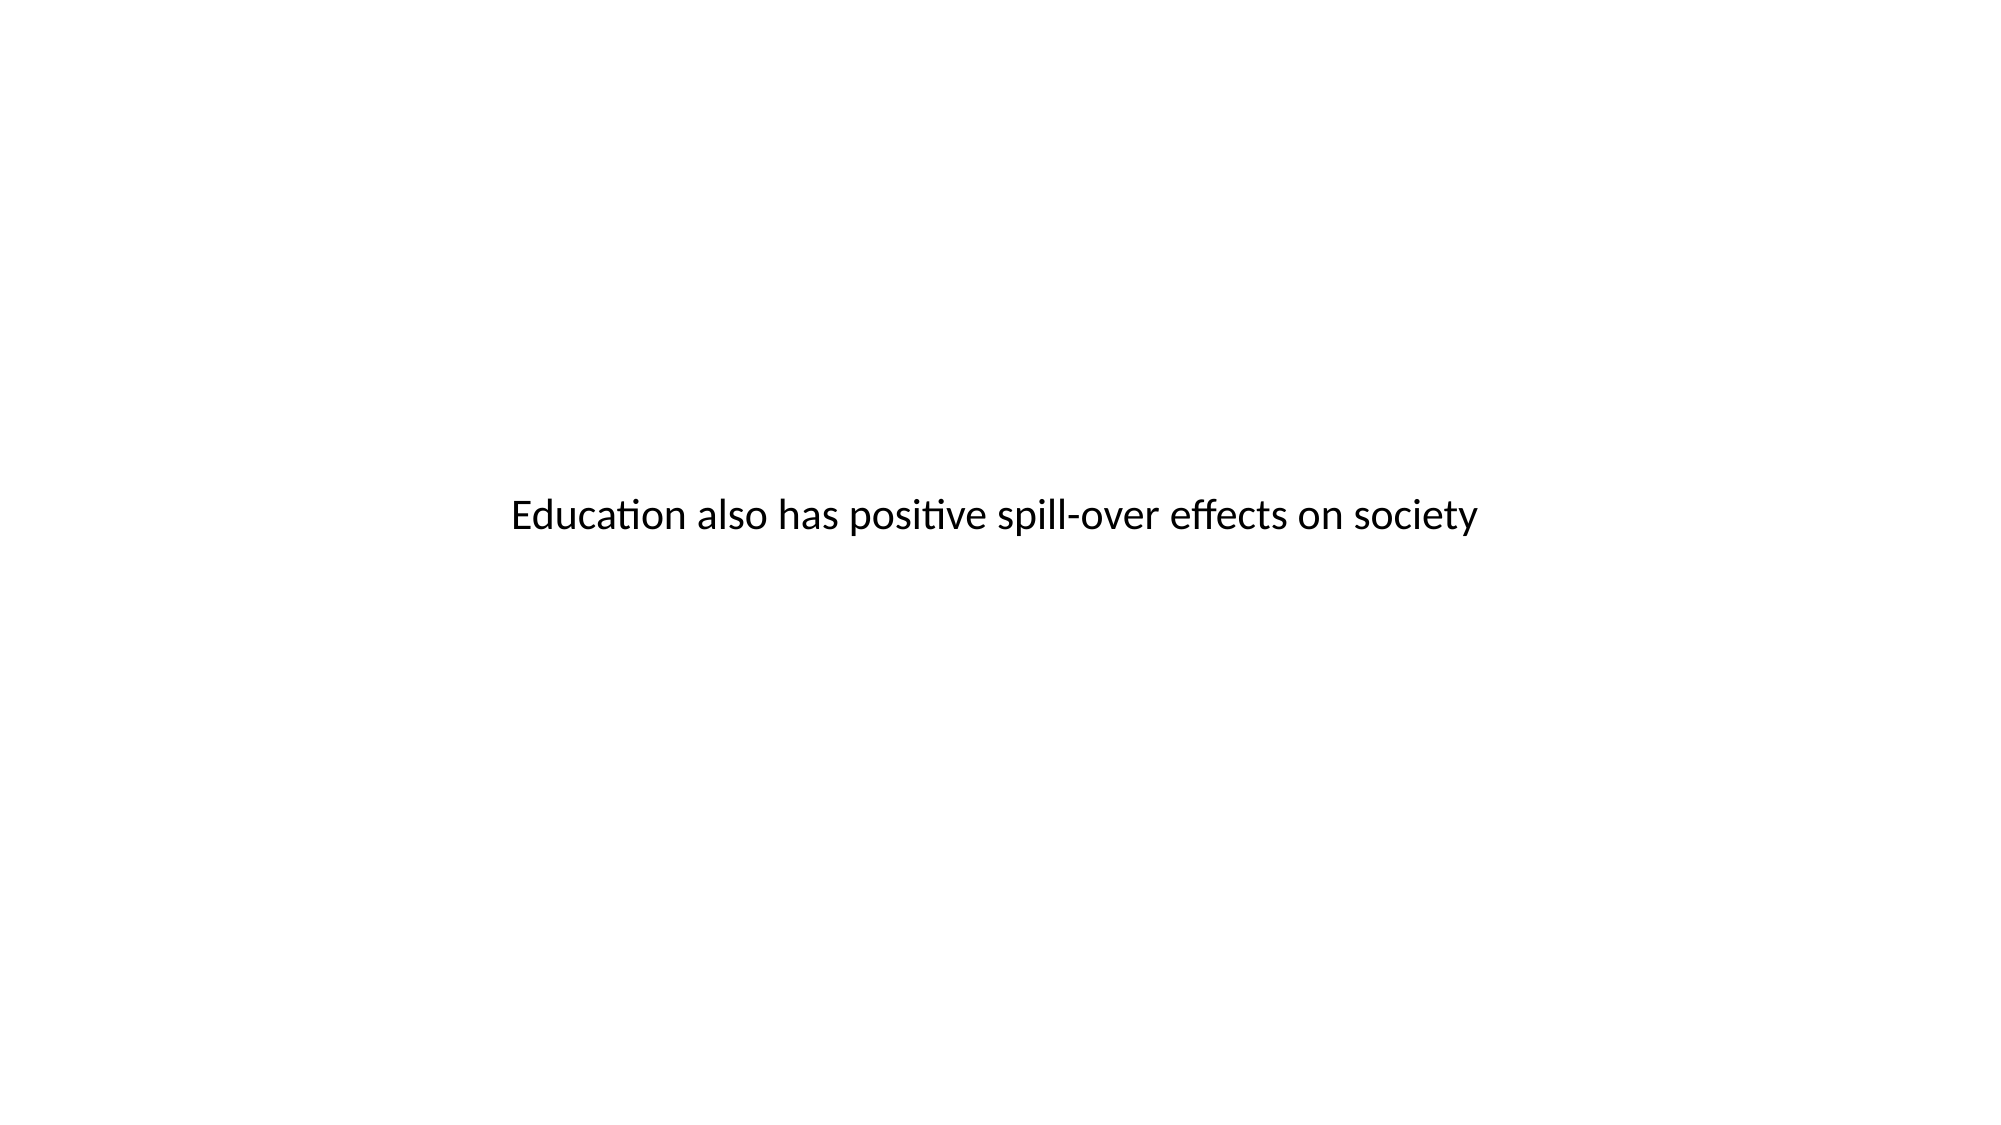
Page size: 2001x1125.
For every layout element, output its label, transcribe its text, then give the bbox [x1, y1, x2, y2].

list Education also has positive spill-over effects on society [70, 483, 1919, 559]
